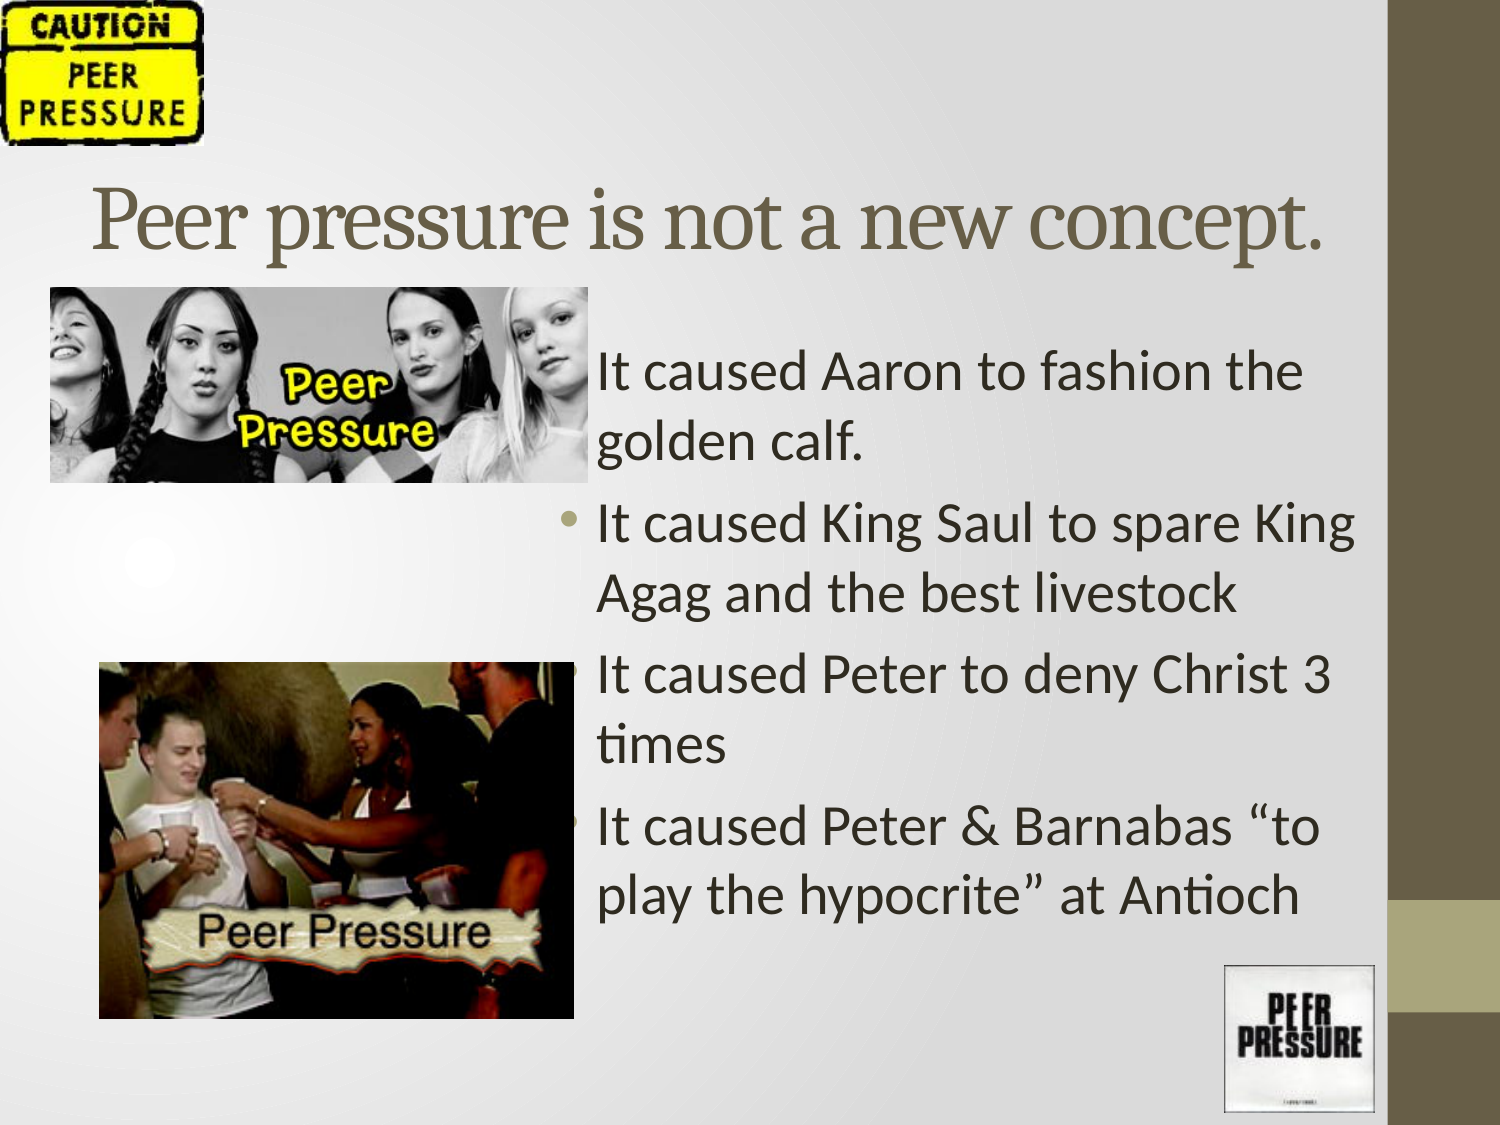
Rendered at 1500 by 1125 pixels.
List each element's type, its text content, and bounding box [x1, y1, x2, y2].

title Peer pressure is not a new concept. [75, 137, 1425, 288]
picture [1224, 965, 1376, 1113]
list It caused Aaron to fashion the golden calf. It caused King Saul to spare King Agag and the best livestock It caused Peter to deny Christ 3 times It caused Peter & Barnabas “to play the hypocrite” at Antioch [525, 324, 1400, 1005]
picture [99, 661, 575, 1020]
picture [49, 286, 588, 483]
picture [0, 0, 204, 146]
